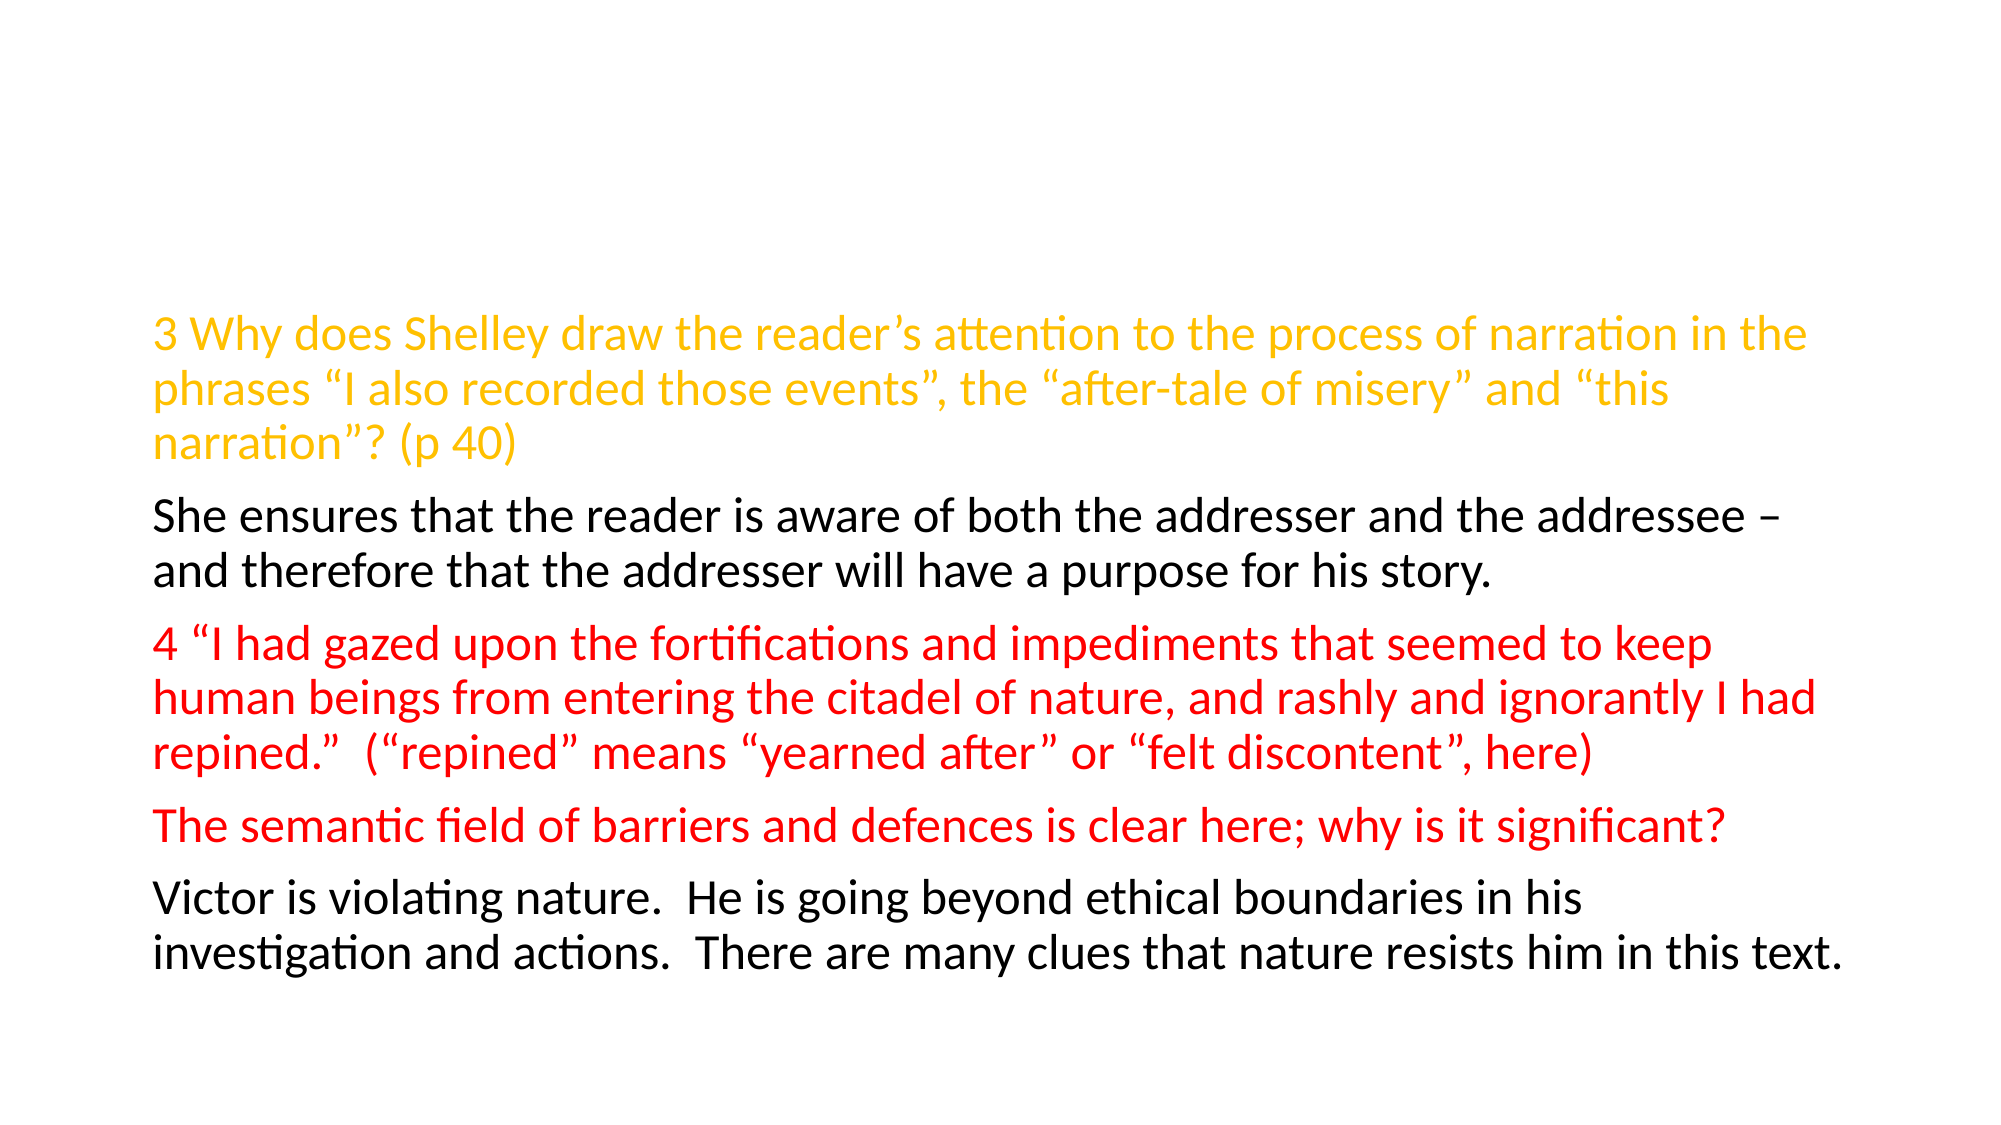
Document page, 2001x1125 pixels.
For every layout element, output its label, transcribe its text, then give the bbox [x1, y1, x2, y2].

list 3 Why does Shelley draw the reader’s attention to the process of narration in the phrases “I also recorded those events”, the “after-tale of misery” and “this narration”? (p 40) She ensures that the reader is aware of both the addresser and the addressee – and therefore that the addresser will have a purpose for his story. 4 “I had gazed upon the fortifications and impediments that seemed to keep human beings from entering the citadel of nature, and rashly and ignorantly I had repined.” (“repined” means “yearned after” or “felt discontent”, here) The semantic field of barriers and defences is clear here; why is it significant? Victor is violating nature. He is going beyond ethical boundaries in his investigation and actions. There are many clues that nature resists him in this text. [137, 299, 1863, 1014]
